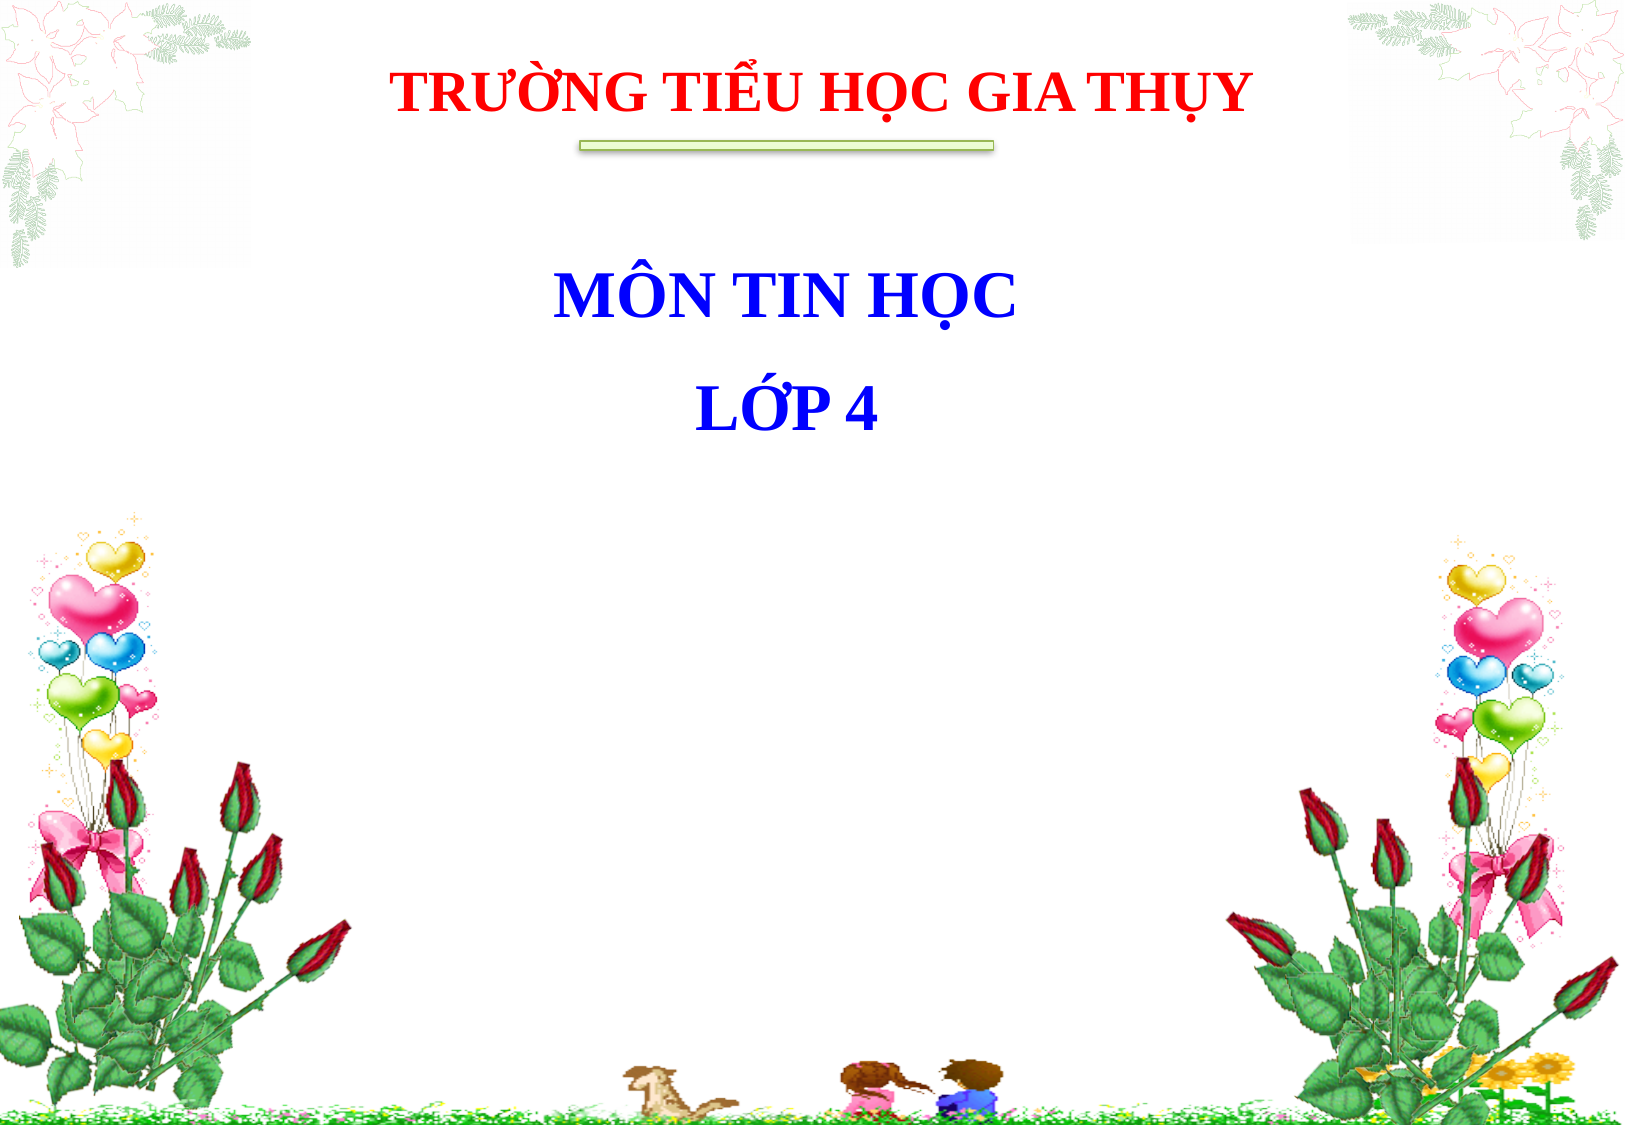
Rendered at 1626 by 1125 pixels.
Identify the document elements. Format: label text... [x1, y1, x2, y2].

picture [1348, 0, 1625, 242]
text_box [579, 140, 994, 151]
picture [0, 7, 259, 260]
text_box TRƯỜNG TIỂU HỌC GIA THỤY [264, 46, 1343, 131]
picture [0, 494, 1625, 1125]
text_box MÔN TIN HỌC LỚP 4 [428, 243, 1146, 452]
